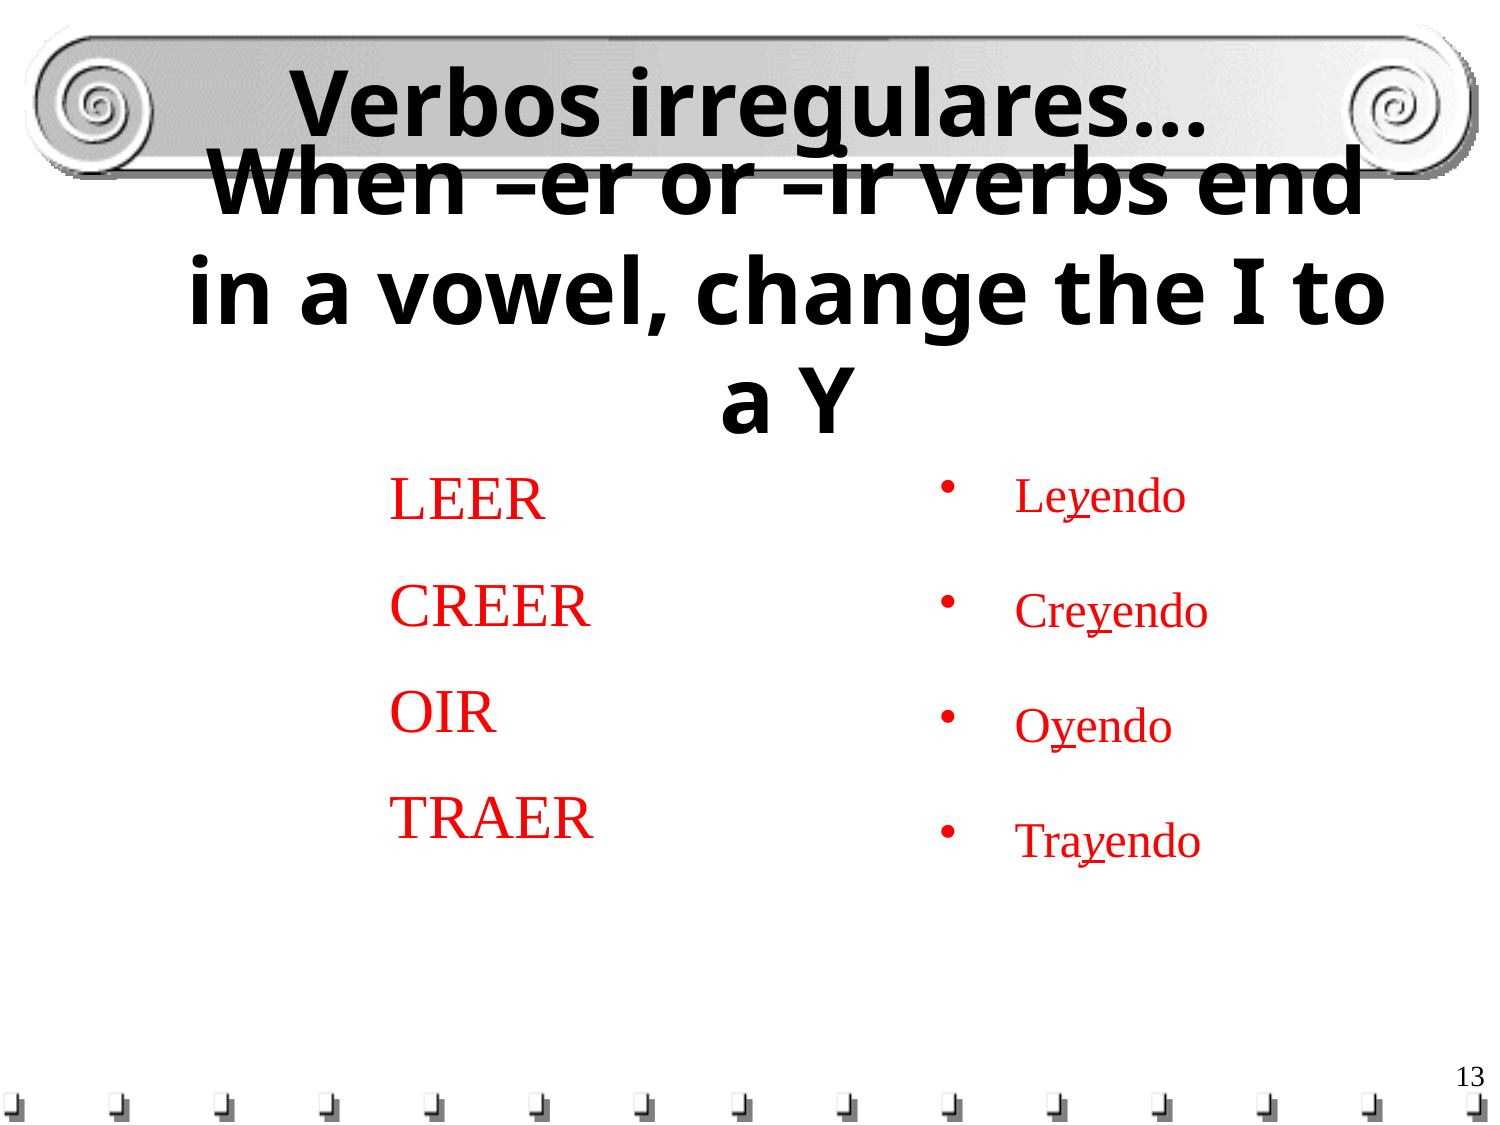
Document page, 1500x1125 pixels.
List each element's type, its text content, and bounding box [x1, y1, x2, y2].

text_box LEER CREER OIR TRAER [374, 450, 1125, 859]
picture [24, 24, 112, 175]
title Verbos irregulares… [112, 24, 1388, 176]
picture [0, 1087, 1500, 1125]
text_box Leyendo Creyendo Oyendo Trayendo [924, 424, 1500, 990]
text_box When –er or –ir verbs end in a vowel, change the I to a Y [149, 212, 1425, 363]
picture [1388, 24, 1475, 175]
